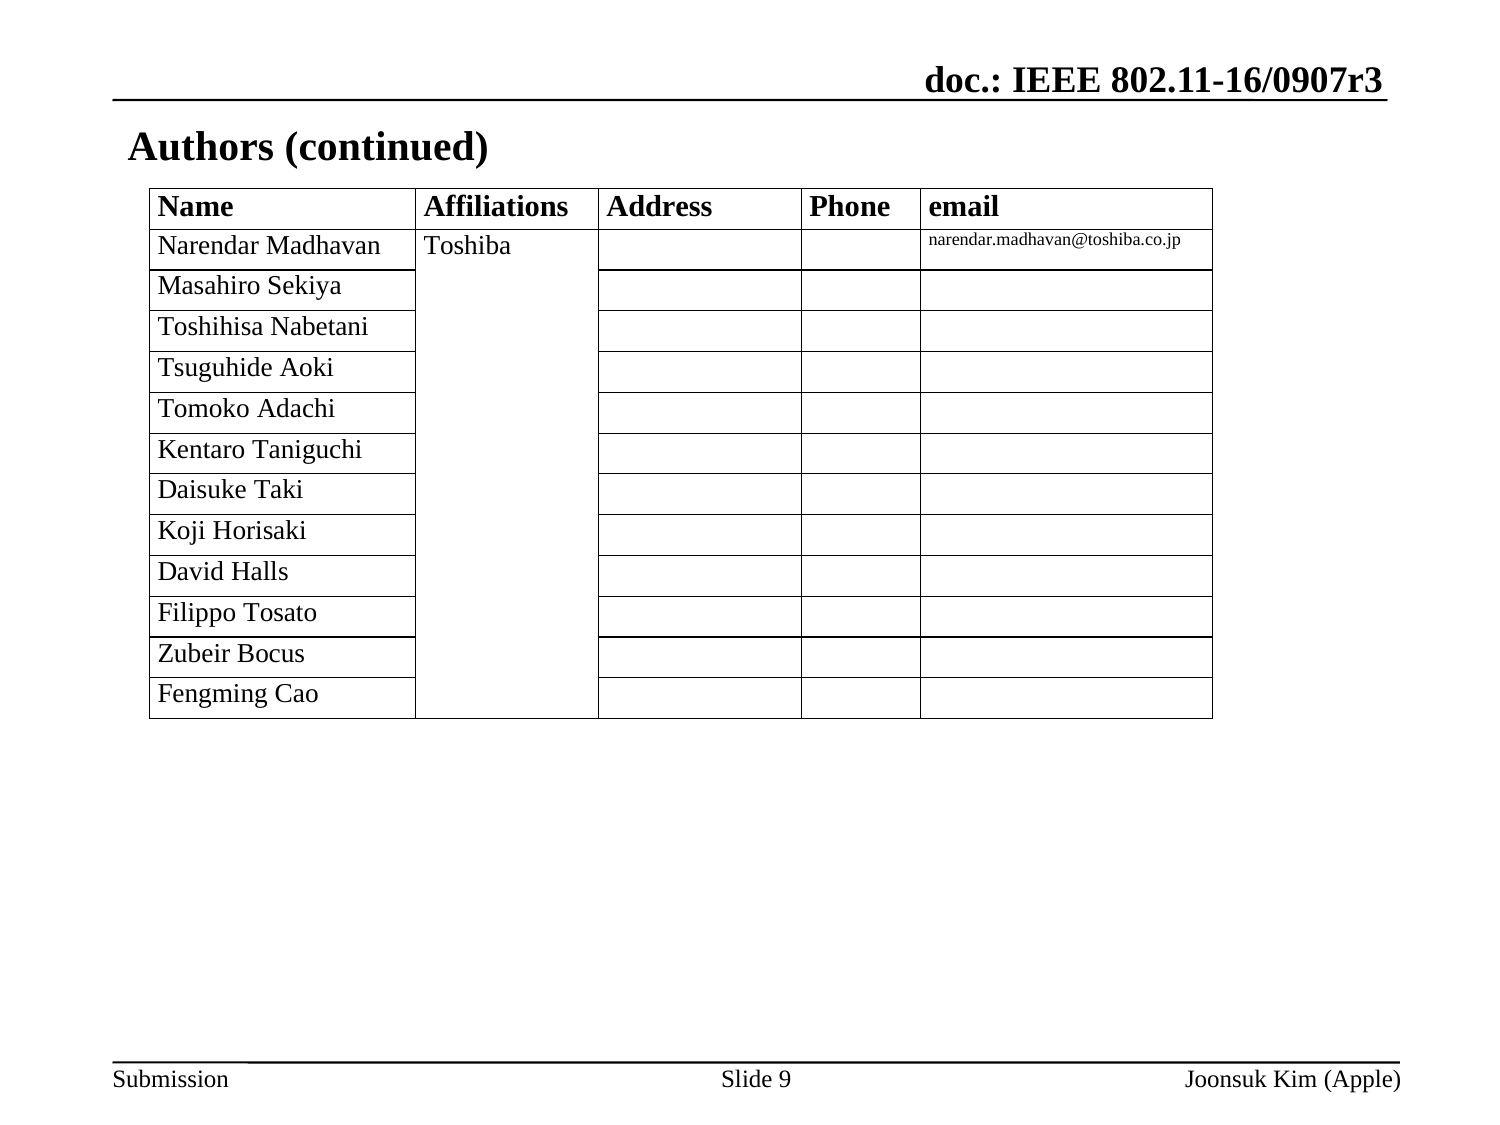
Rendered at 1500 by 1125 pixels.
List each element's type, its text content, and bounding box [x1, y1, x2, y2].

slide_number Slide 9 [712, 1061, 800, 1093]
footer Joonsuk Kim (Apple) [1057, 1061, 1402, 1093]
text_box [137, 187, 1255, 785]
title Authors (continued) [112, 124, 1388, 163]
